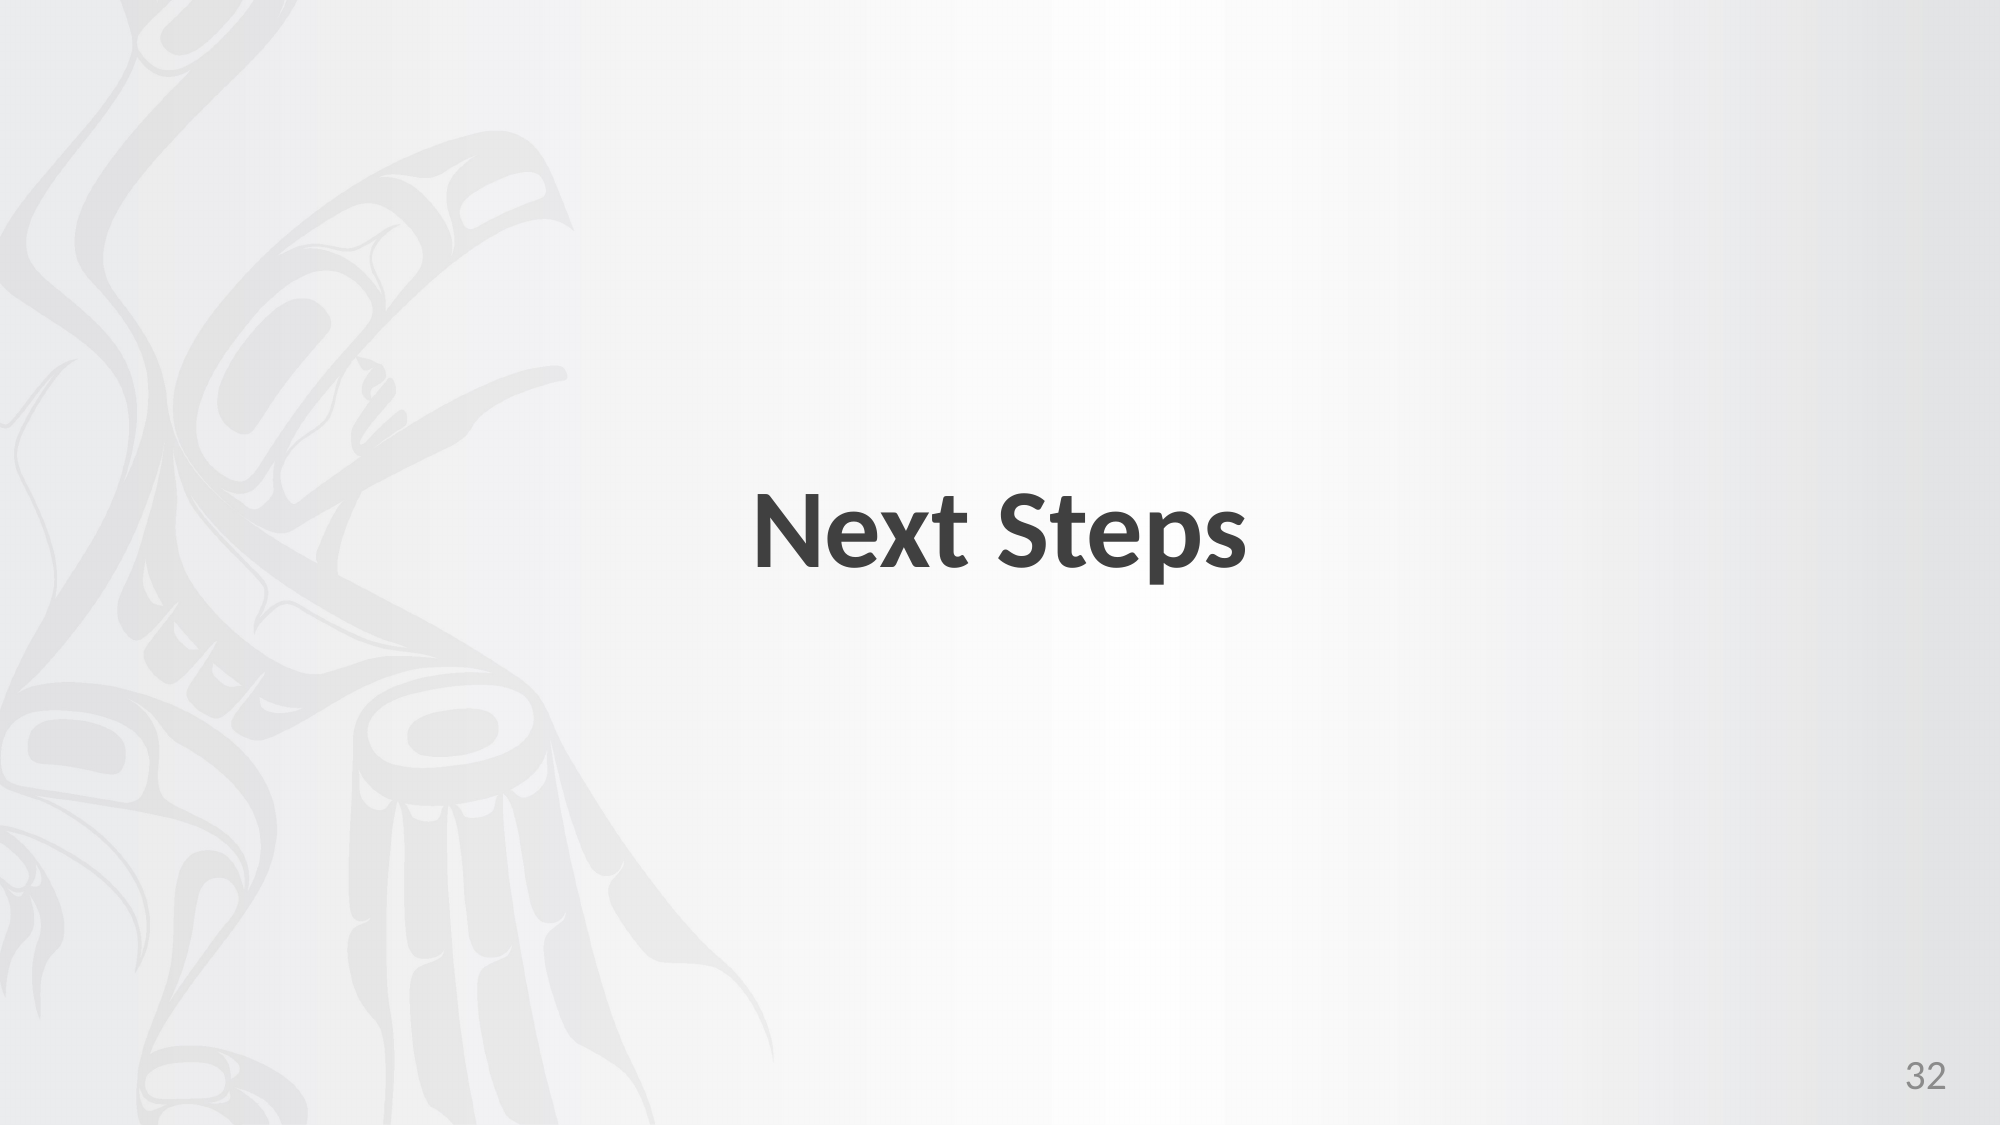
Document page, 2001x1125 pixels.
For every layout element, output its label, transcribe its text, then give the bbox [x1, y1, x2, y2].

title Next Steps [249, 448, 1750, 613]
slide_number 32 [1727, 1042, 1962, 1103]
picture [0, 0, 2000, 1125]
